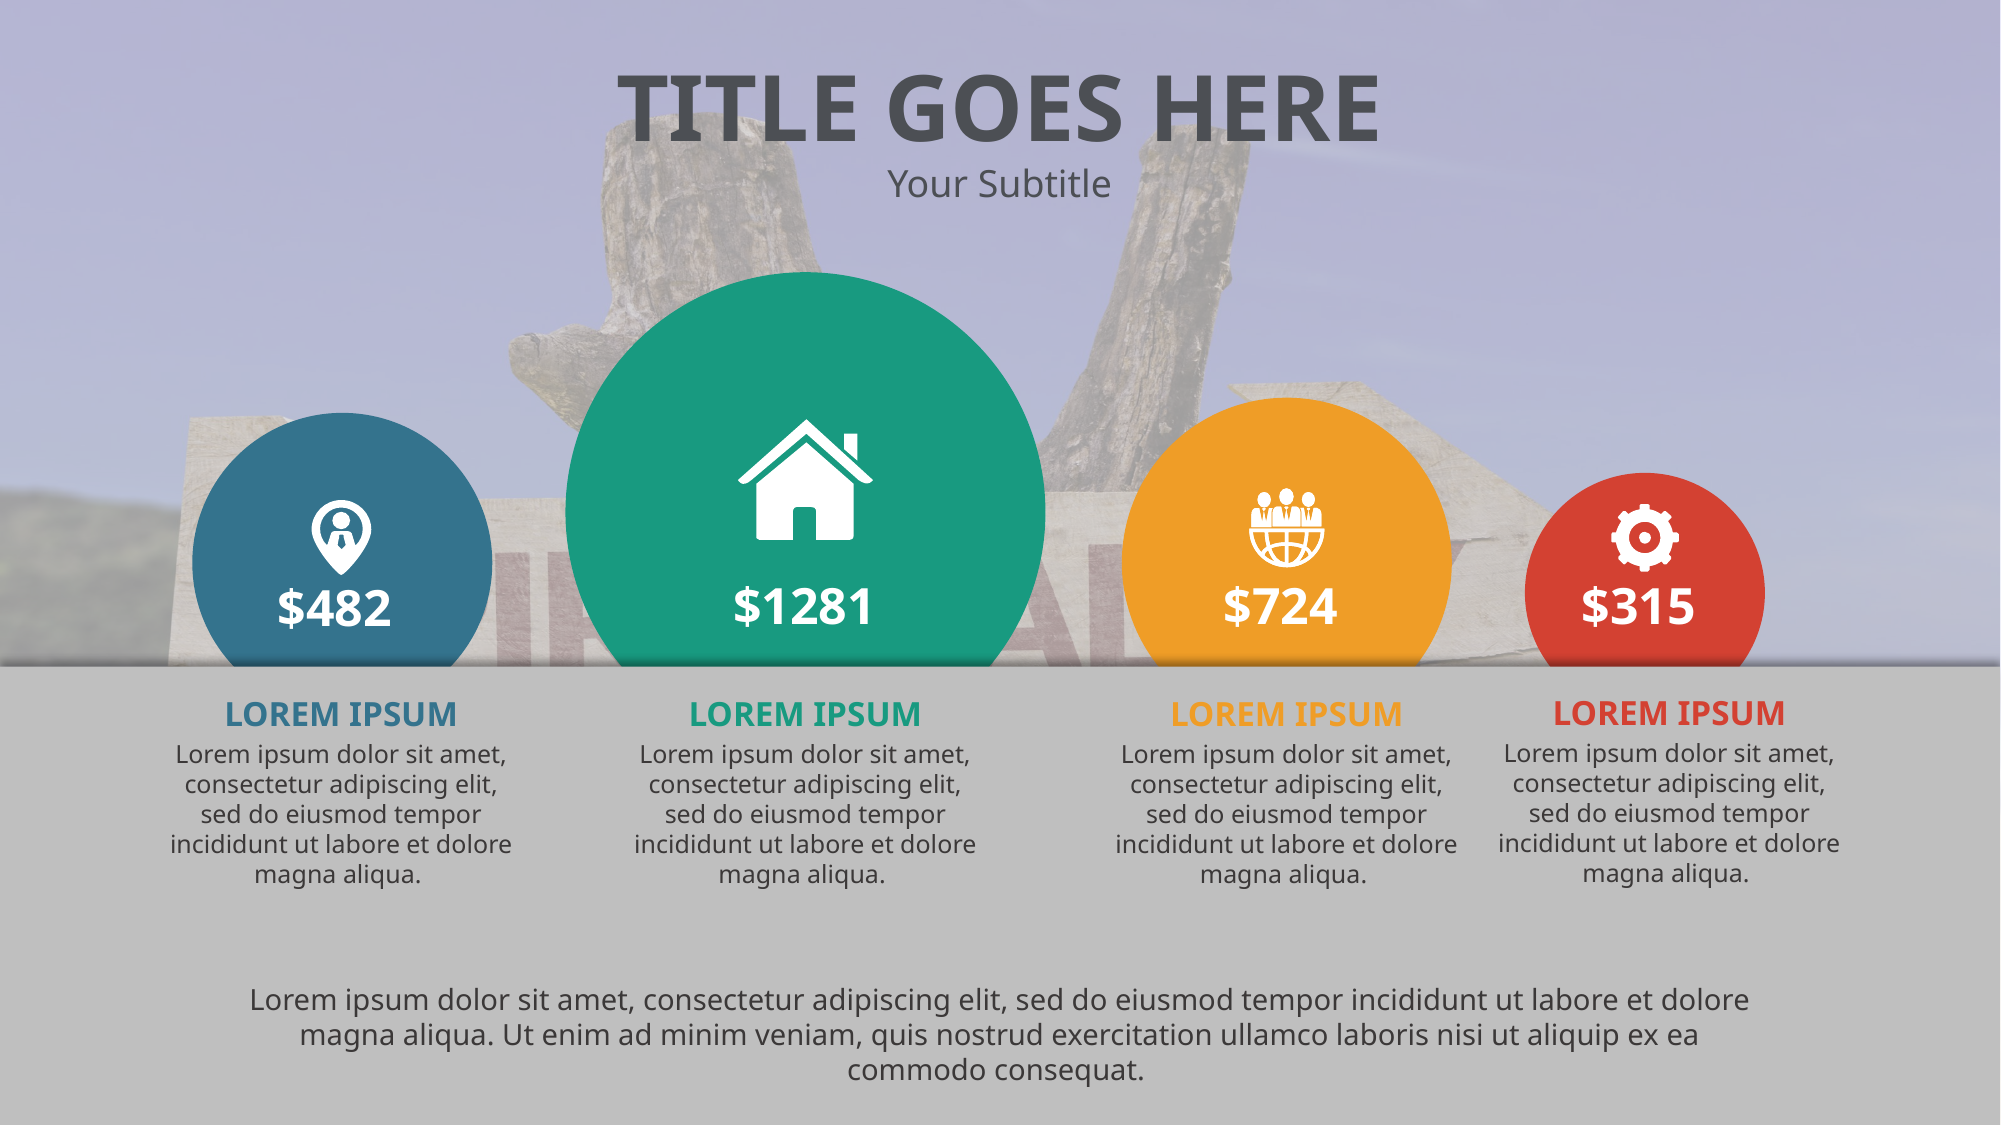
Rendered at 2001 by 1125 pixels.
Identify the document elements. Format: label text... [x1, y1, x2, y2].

text_box LOREM IPSUM Lorem ipsum dolor sit amet, consectetur adipiscing elit, sed do eiusmod tempor incididunt ut labore et dolore magna aliqua. [617, 686, 993, 896]
text_box LOREM IPSUM Lorem ipsum dolor sit amet, consectetur adipiscing elit, sed do eiusmod tempor incididunt ut labore et dolore magna aliqua. [1099, 686, 1475, 896]
text_box $482 [263, 569, 420, 645]
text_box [311, 499, 372, 575]
text_box Lorem ipsum dolor sit amet, consectetur adipiscing elit, sed do eiusmod tempor incididunt ut labore et dolore magna aliqua. Ut enim ad minim veniam, quis nostrud exercitation ullamco laboris nisi ut aliquip ex ea commodo consequat. [229, 974, 1771, 1094]
text_box [1523, 471, 1766, 655]
text_box [1120, 396, 1453, 655]
text_box [191, 411, 494, 655]
text_box $1281 [718, 567, 893, 642]
text_box [1611, 504, 1679, 567]
text_box LOREM IPSUM Lorem ipsum dolor sit amet, consectetur adipiscing elit, sed do eiusmod tempor incididunt ut labore et dolore magna aliqua. [1481, 685, 1857, 895]
text_box $724 [1208, 567, 1365, 642]
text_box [1249, 488, 1325, 568]
text_box [0, 666, 2000, 1125]
text_box LOREM IPSUM Lorem ipsum dolor sit amet, consectetur adipiscing elit, sed do eiusmod tempor incididunt ut labore et dolore magna aliqua. [153, 686, 529, 896]
text_box [564, 271, 1047, 655]
text_box [737, 419, 873, 484]
text_box $315 [1566, 567, 1723, 642]
text_box [756, 442, 854, 540]
text_box TITLE GOES HERE Your Subtitle [548, 42, 1452, 212]
